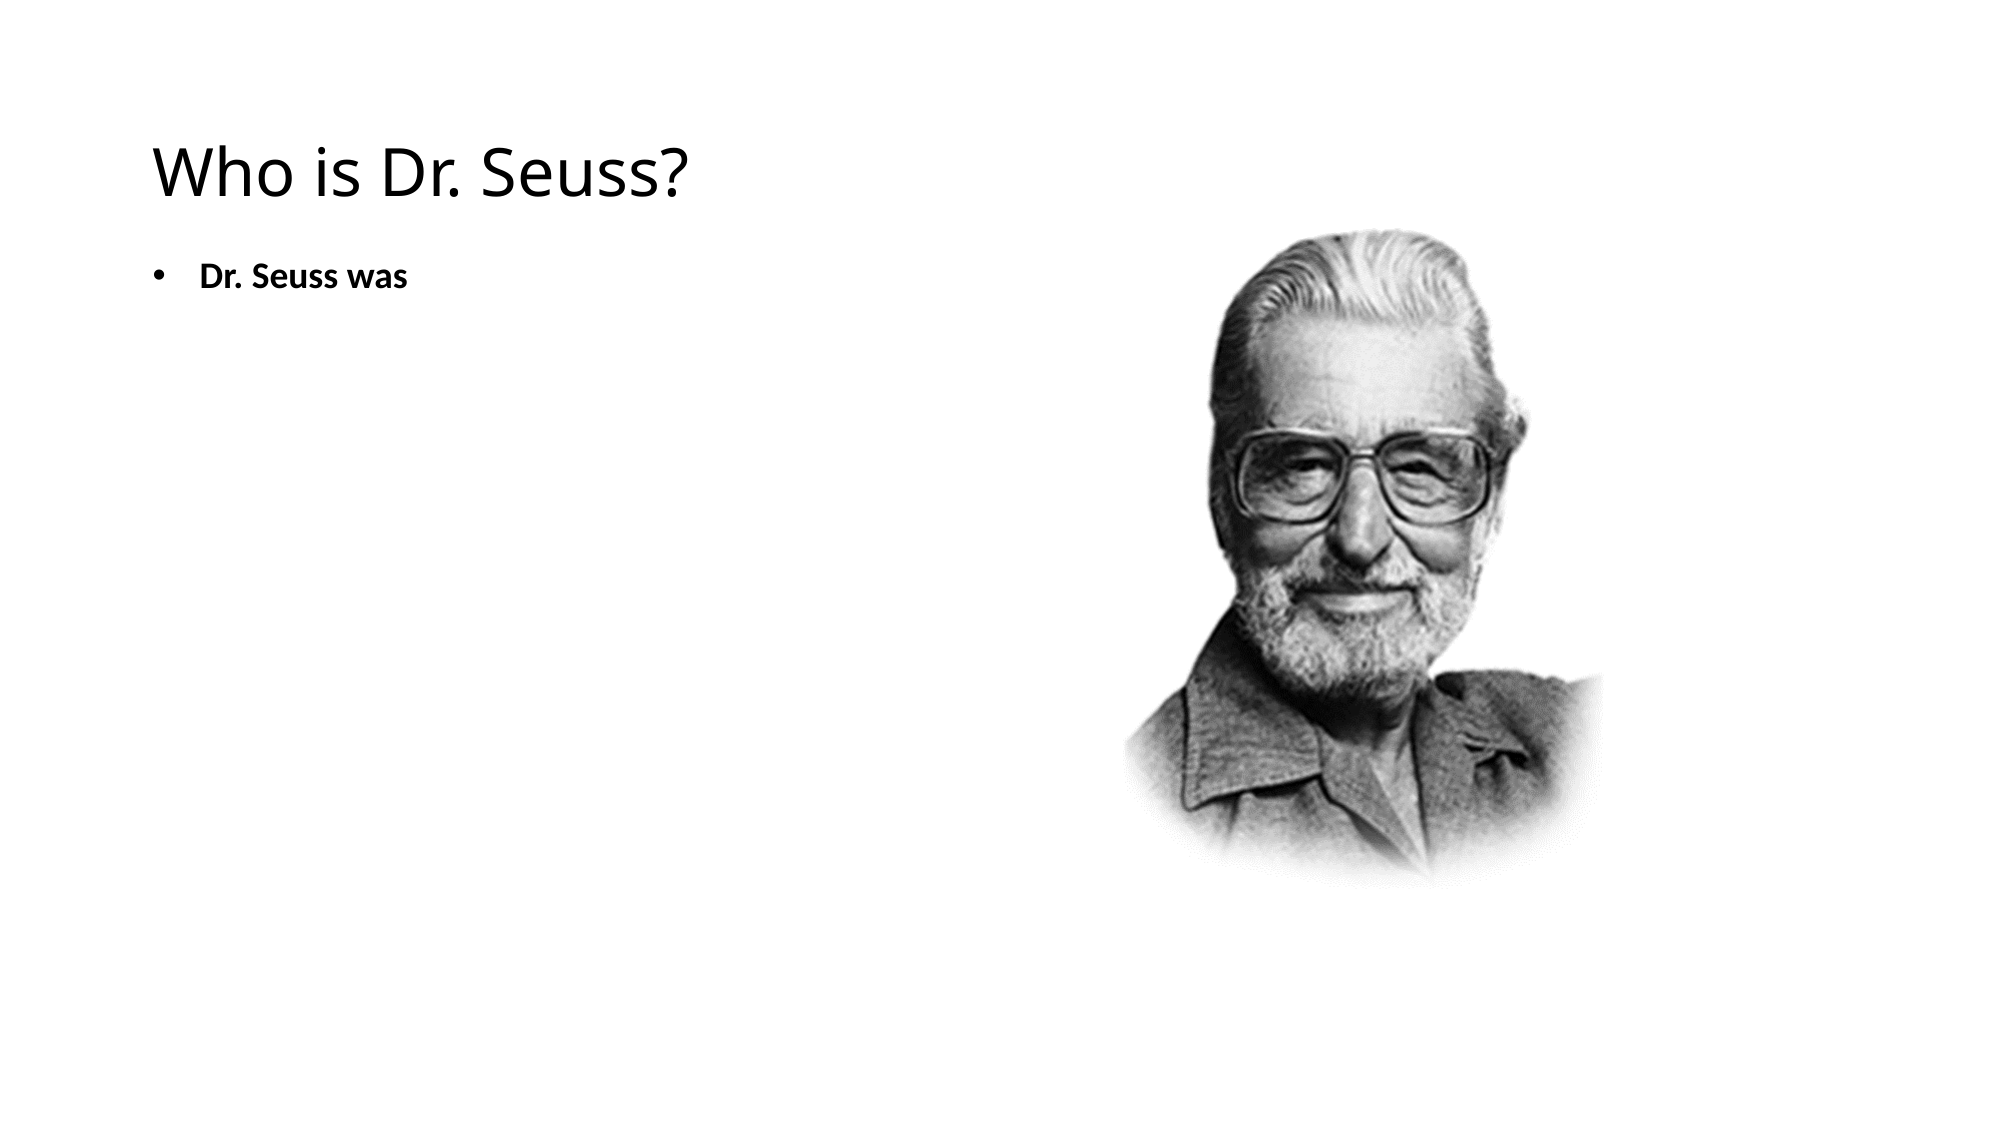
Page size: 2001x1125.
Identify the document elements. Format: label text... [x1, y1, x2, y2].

list Dr. Seuss was [137, 249, 783, 875]
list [1093, 218, 1620, 906]
title Who is Dr. Seuss? [137, 75, 783, 219]
